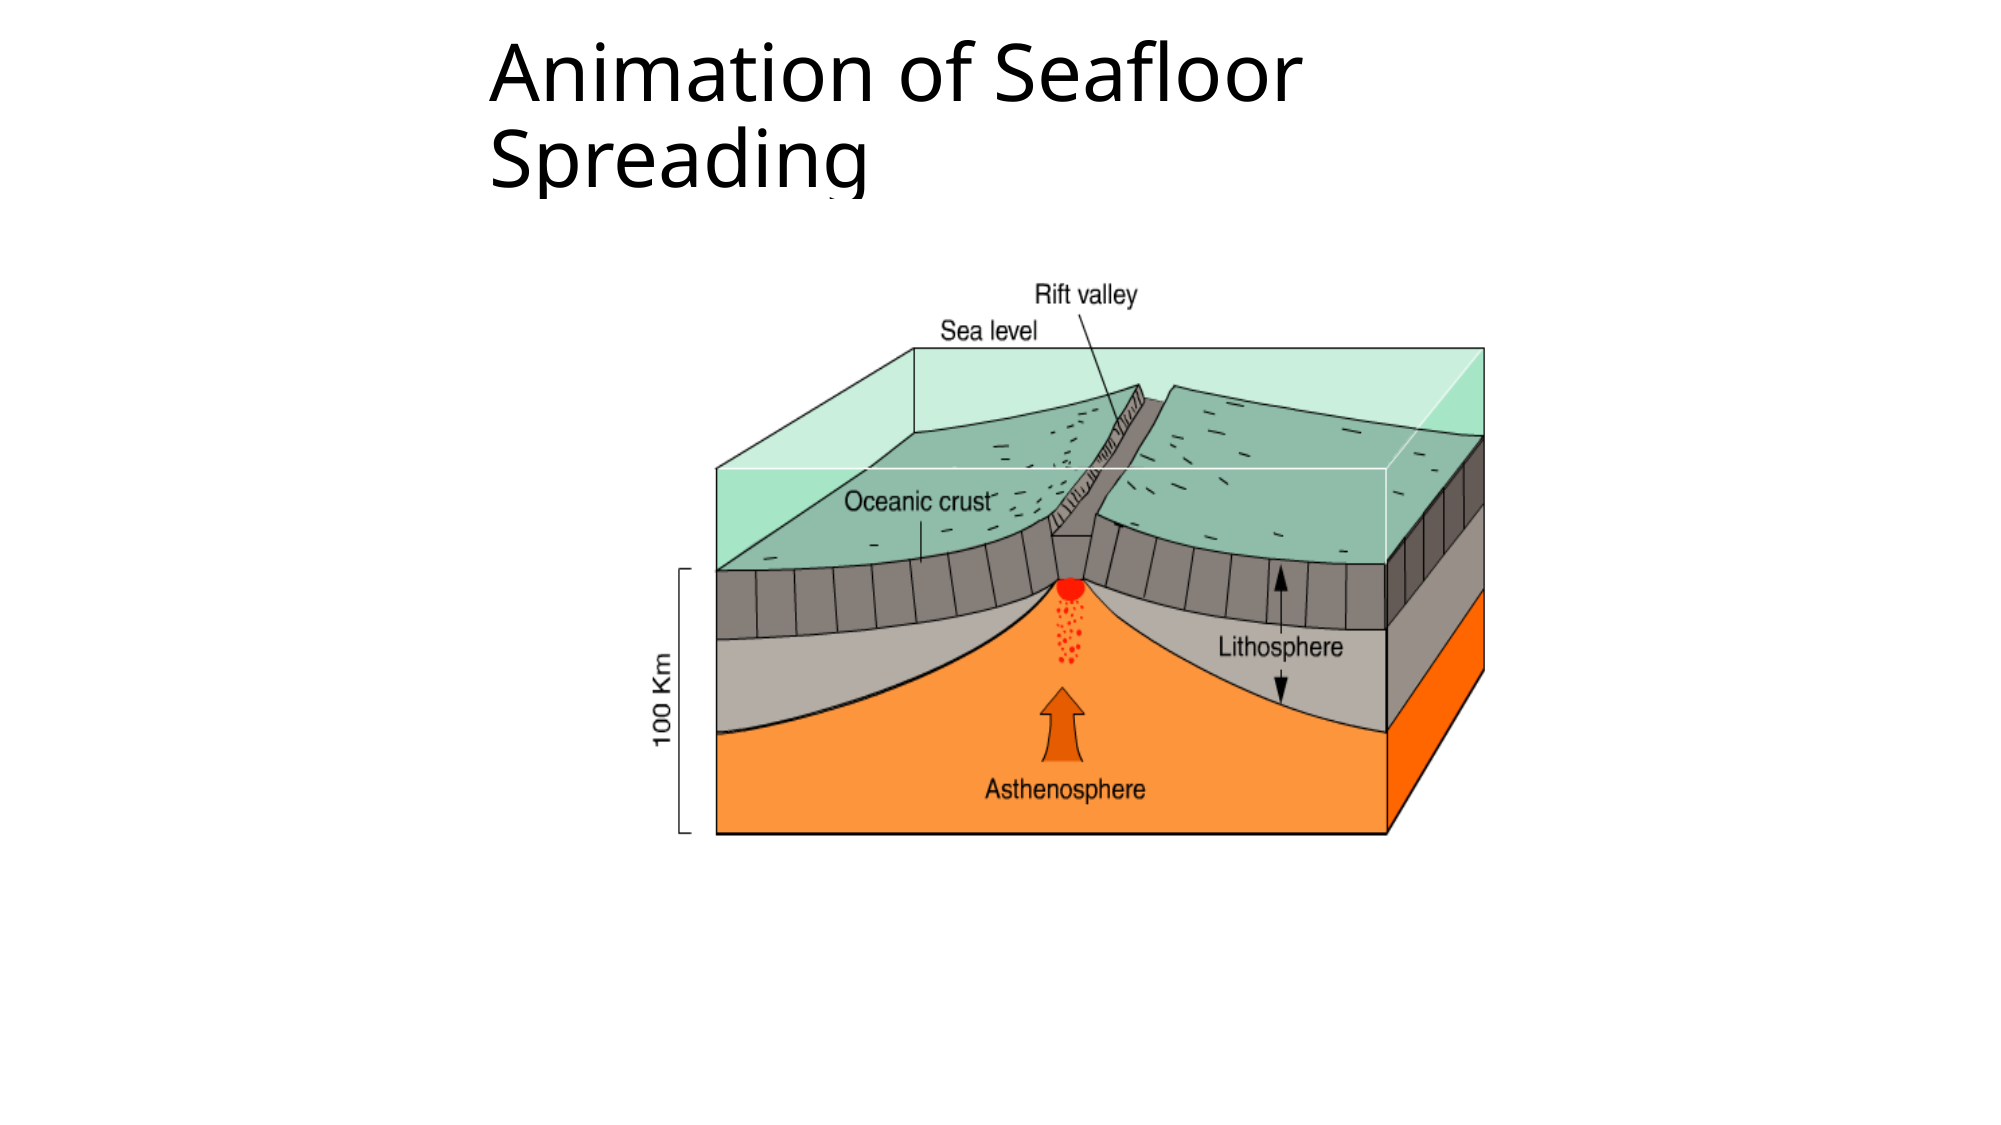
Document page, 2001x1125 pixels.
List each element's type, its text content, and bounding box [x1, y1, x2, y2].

title Animation of Seafloor Spreading [474, 24, 1706, 213]
picture [462, 199, 1688, 950]
